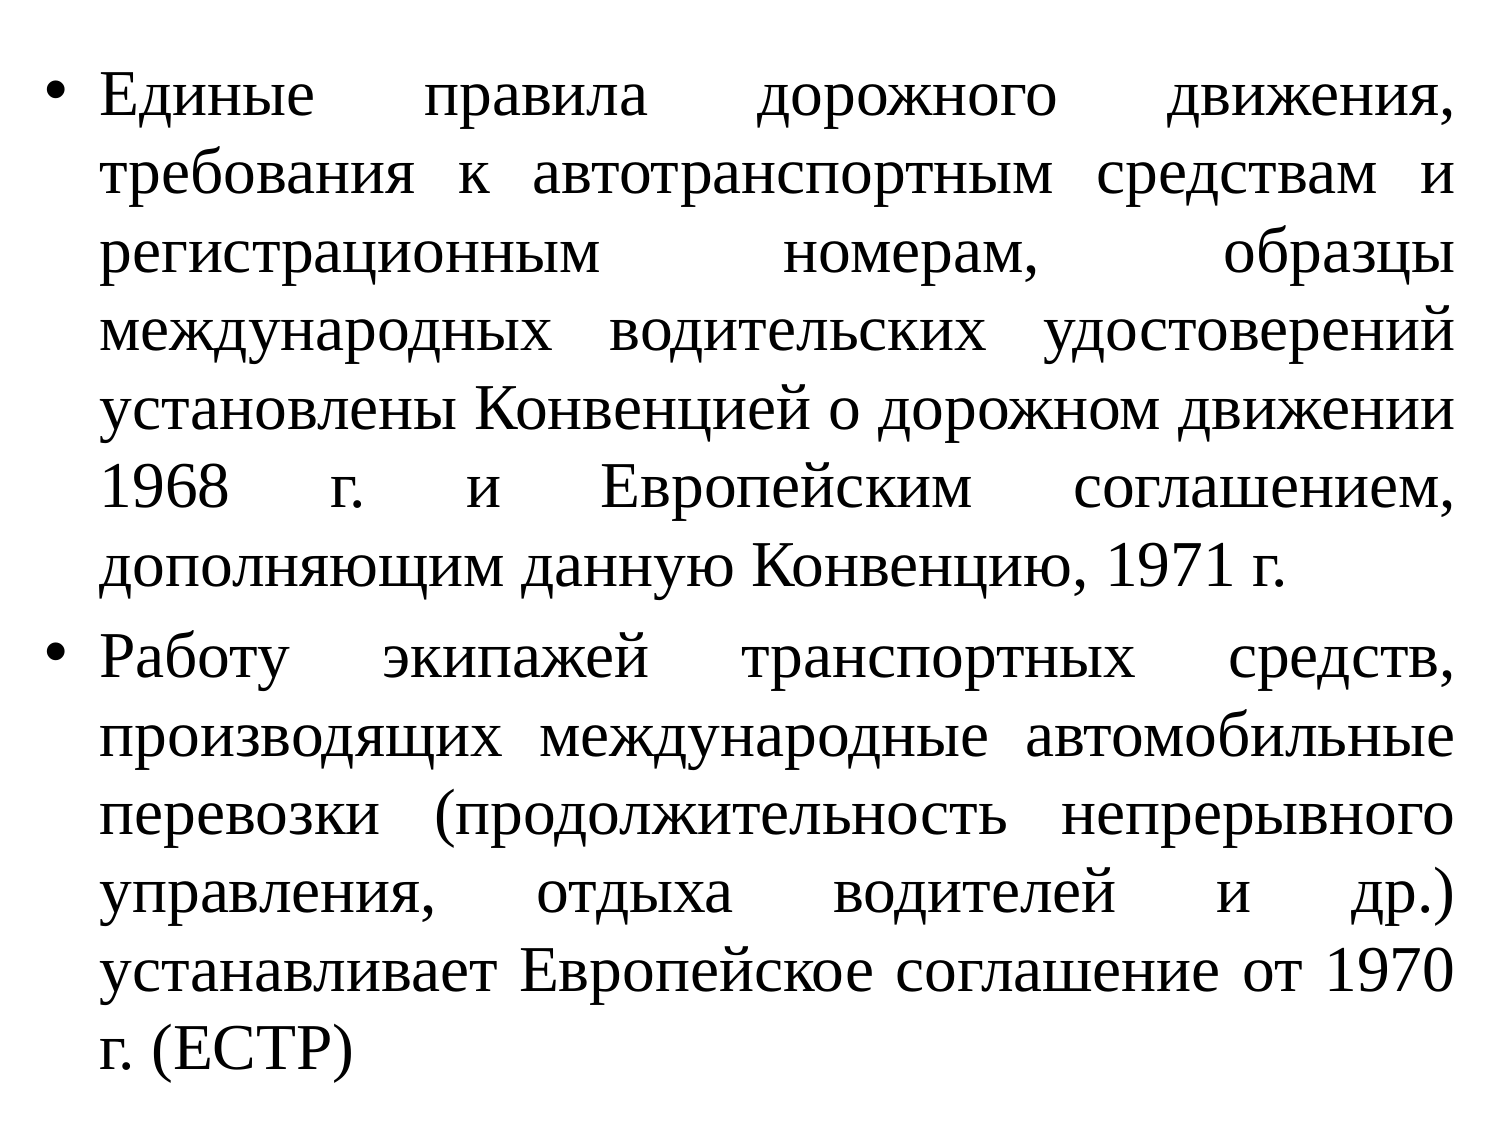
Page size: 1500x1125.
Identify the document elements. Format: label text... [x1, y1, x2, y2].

list Единые правила дорожного движения, требования к автотранспортным средствам и регистрационным номерам, образцы международных водительских удостоверений установлены Конвенцией о дорожном движении 1968 г. и Европейским соглашением, дополняющим данную Конвенцию, 1971 г. Работу экипажей транспортных средств, производящих международные автомобильные перевозки (продолжительность непрерывного управления, отдыха водителей и др.) устанавливает Европейское соглашение от 1970 г. (ЕСТР) [29, 42, 1471, 1094]
